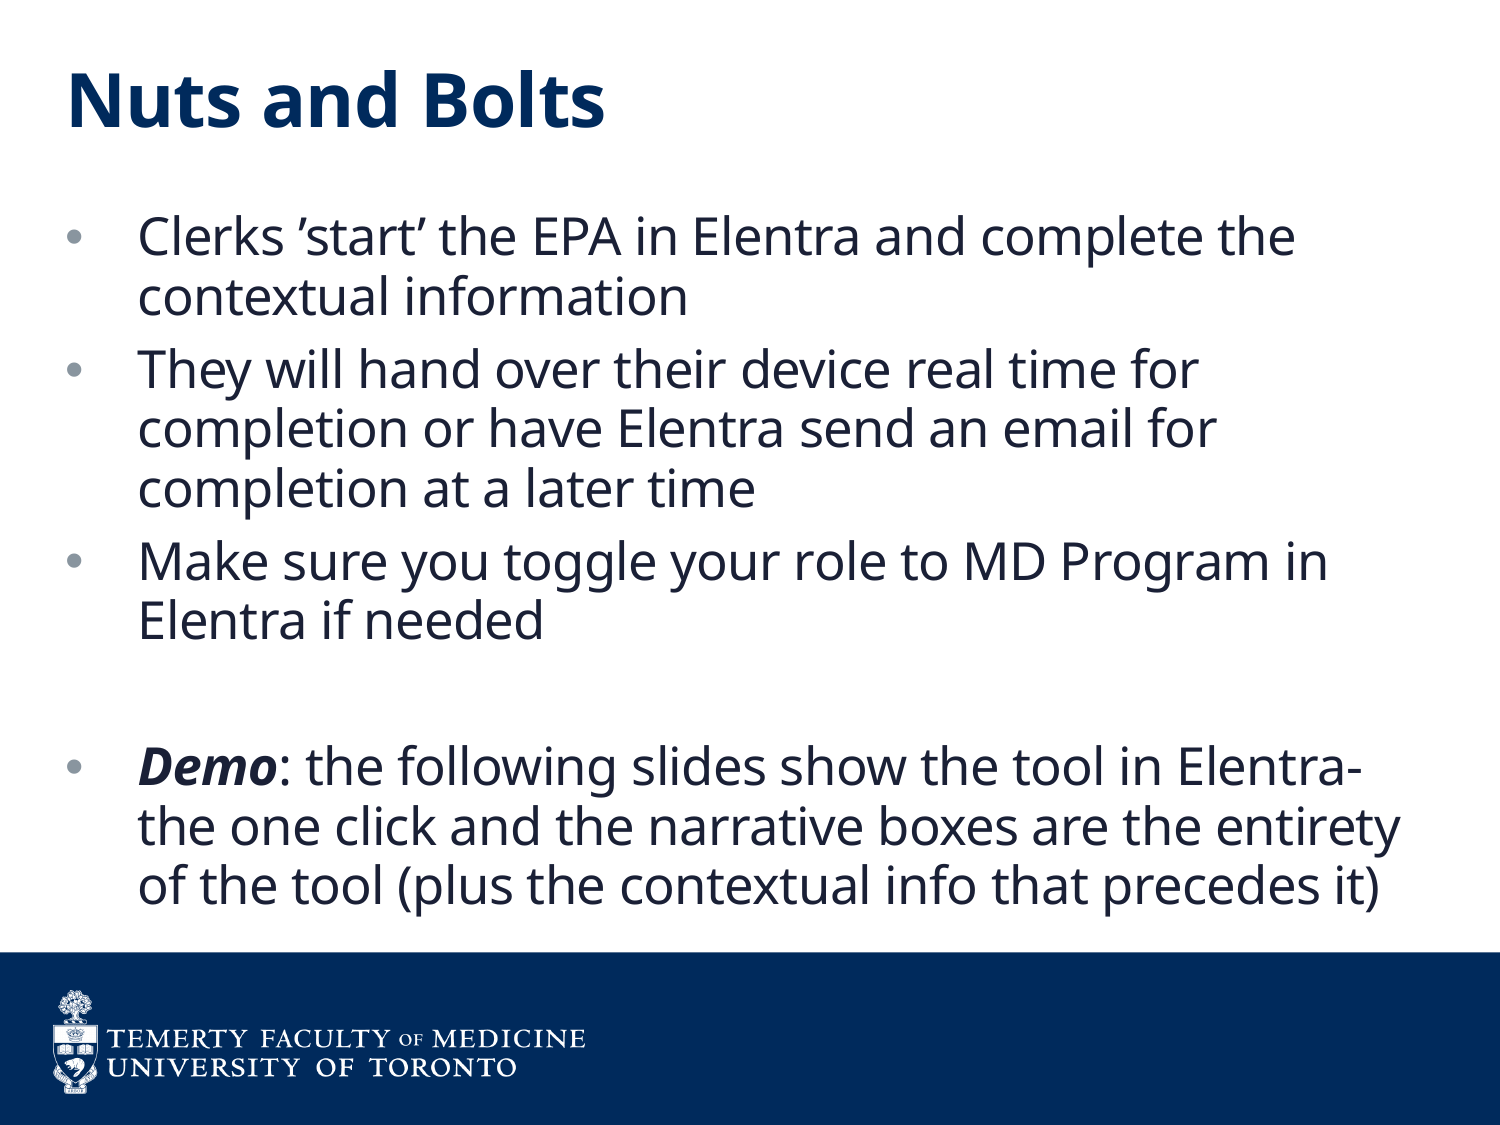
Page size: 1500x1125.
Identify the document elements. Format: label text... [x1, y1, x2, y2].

list Clerks ’start’ the EPA in Elentra and complete the contextual information They will hand over their device real time for completion or have Elentra send an email for completion at a later time Make sure you toggle your role to MD Program in Elentra if needed Demo: the following slides show the tool in Elentra- the one click and the narrative boxes are the entirety of the tool (plus the contextual info that precedes it) [64, 207, 1424, 918]
title Nuts and Bolts [64, 52, 1410, 207]
picture [53, 990, 585, 1094]
